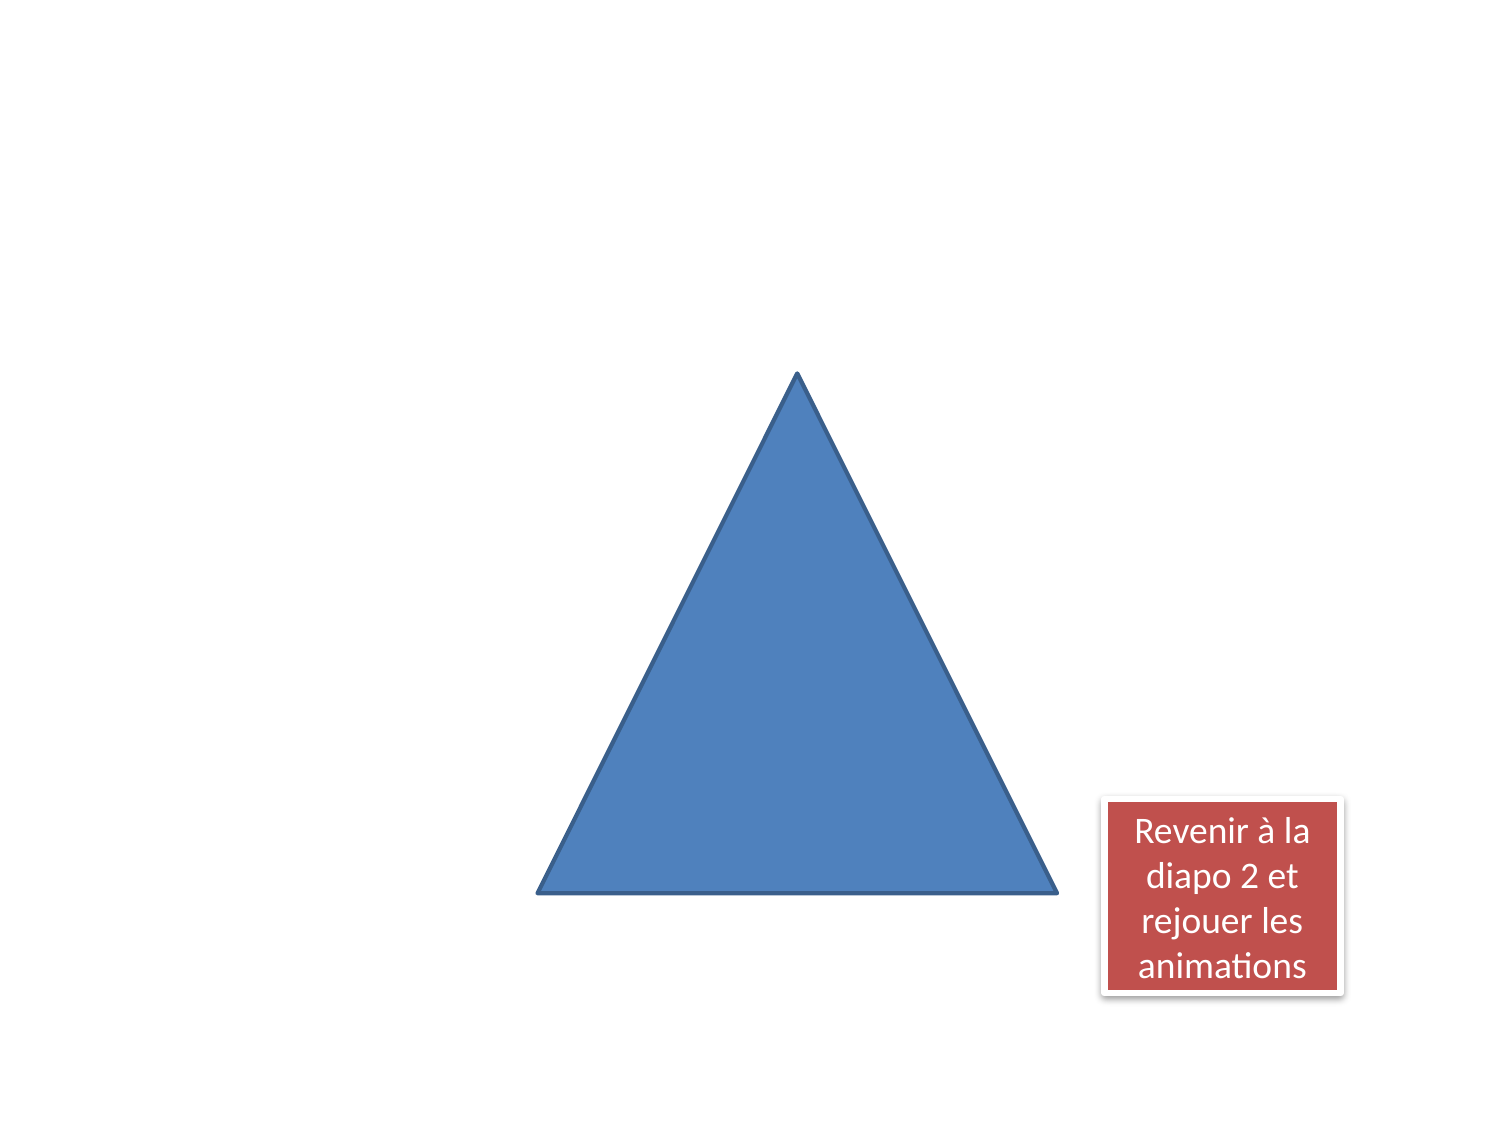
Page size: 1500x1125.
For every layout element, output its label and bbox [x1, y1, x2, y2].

text_box [535, 371, 1059, 896]
